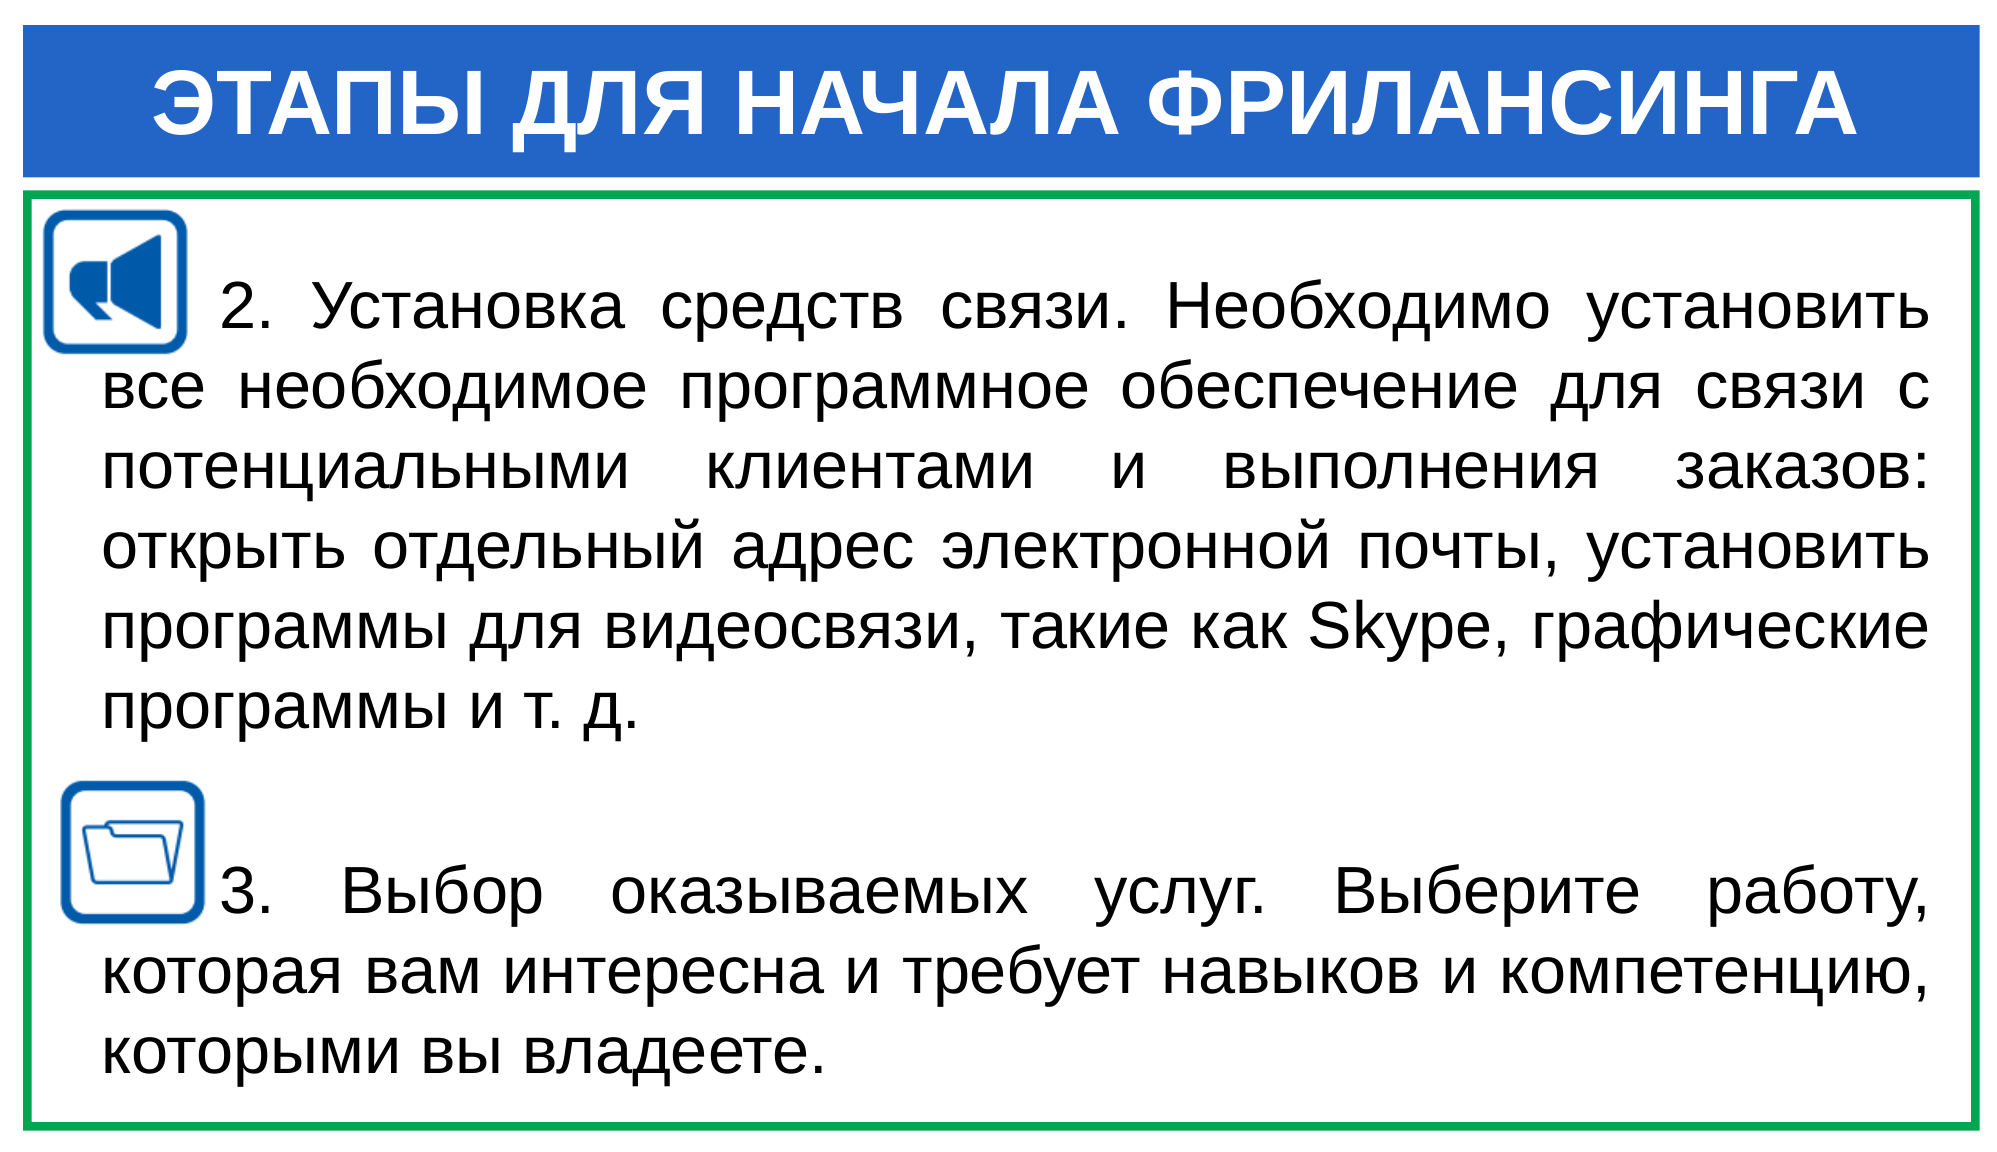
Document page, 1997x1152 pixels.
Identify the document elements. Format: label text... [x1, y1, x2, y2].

text_box 2. Установка средств связи. Необходимо установить все необходимое программное обеспечение для связи с потенциальными клиентами и выполнения заказов: открыть отдельный адрес электронной почты, установить программы для видеосвязи, такие как Skype, графические программы и т. д. 3. Выбор оказываемых услуг. Выберите работу, которая вам интересна и требует навыков и компетенцию, которыми вы владеете. [72, 255, 1948, 1095]
picture [48, 774, 215, 931]
picture [36, 200, 199, 359]
text_box ЭТАПЫ ДЛЯ НАЧАЛА ФРИЛАНСИНГА [37, 36, 1962, 153]
